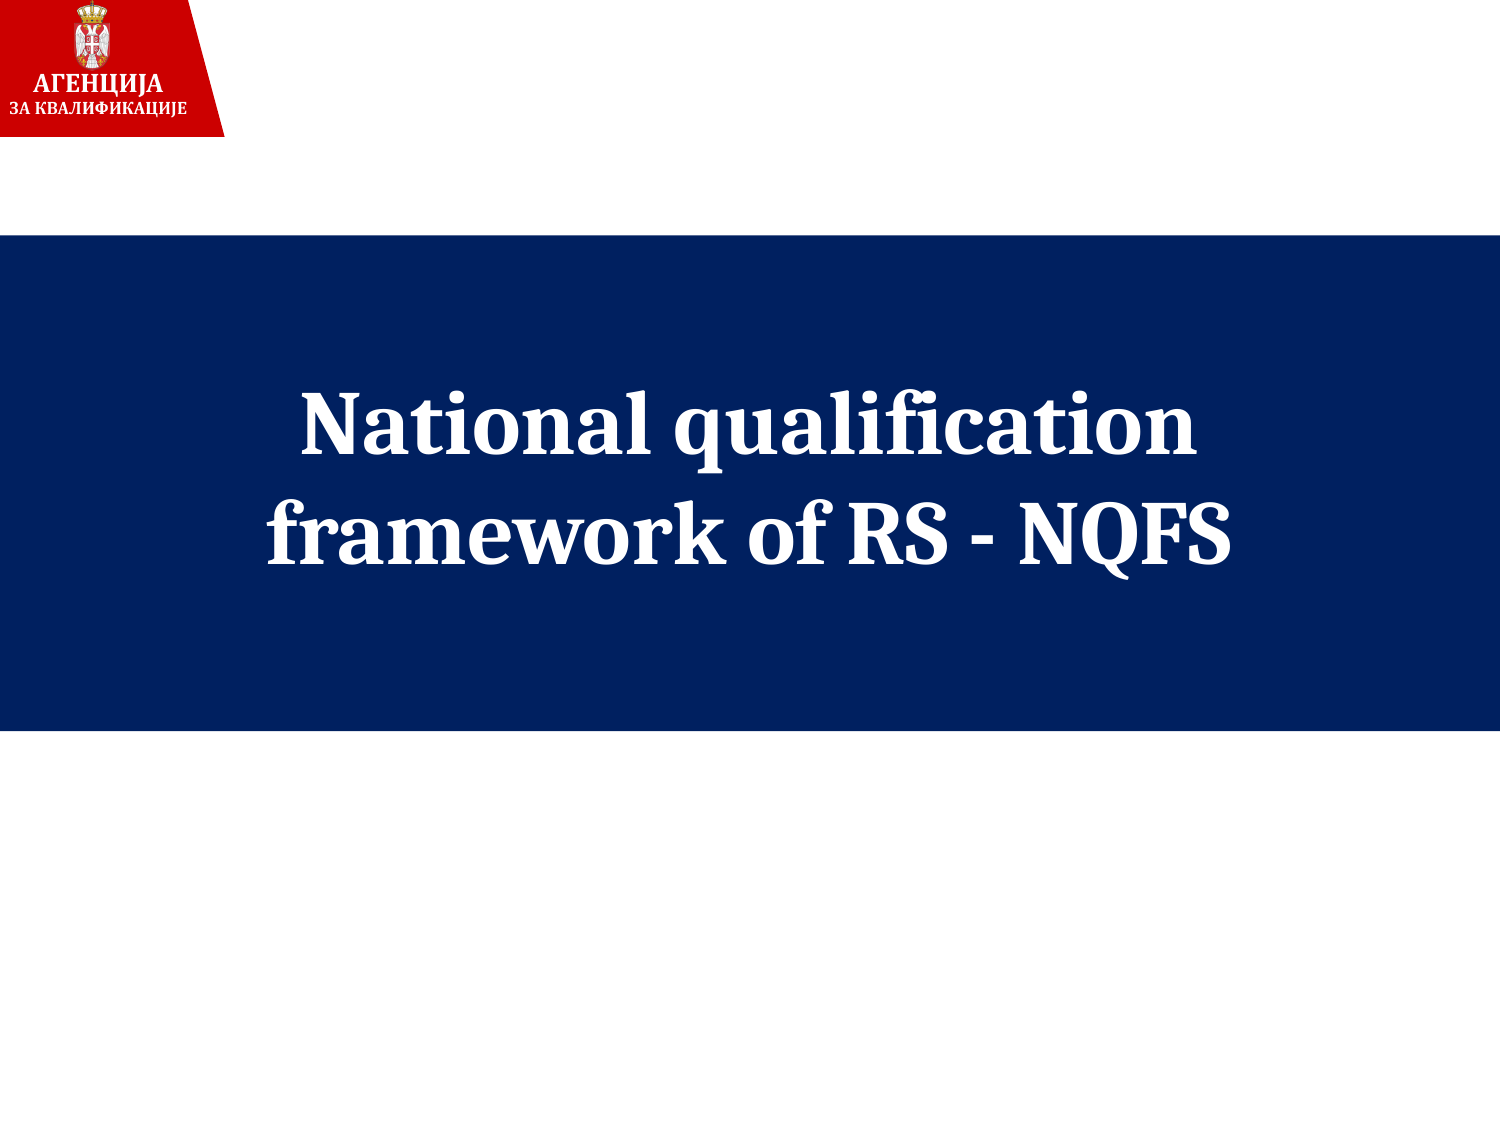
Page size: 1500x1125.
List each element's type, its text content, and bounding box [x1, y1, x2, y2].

title National qualification framework of RS - NQFS [112, 352, 1388, 594]
picture [7, 0, 255, 121]
